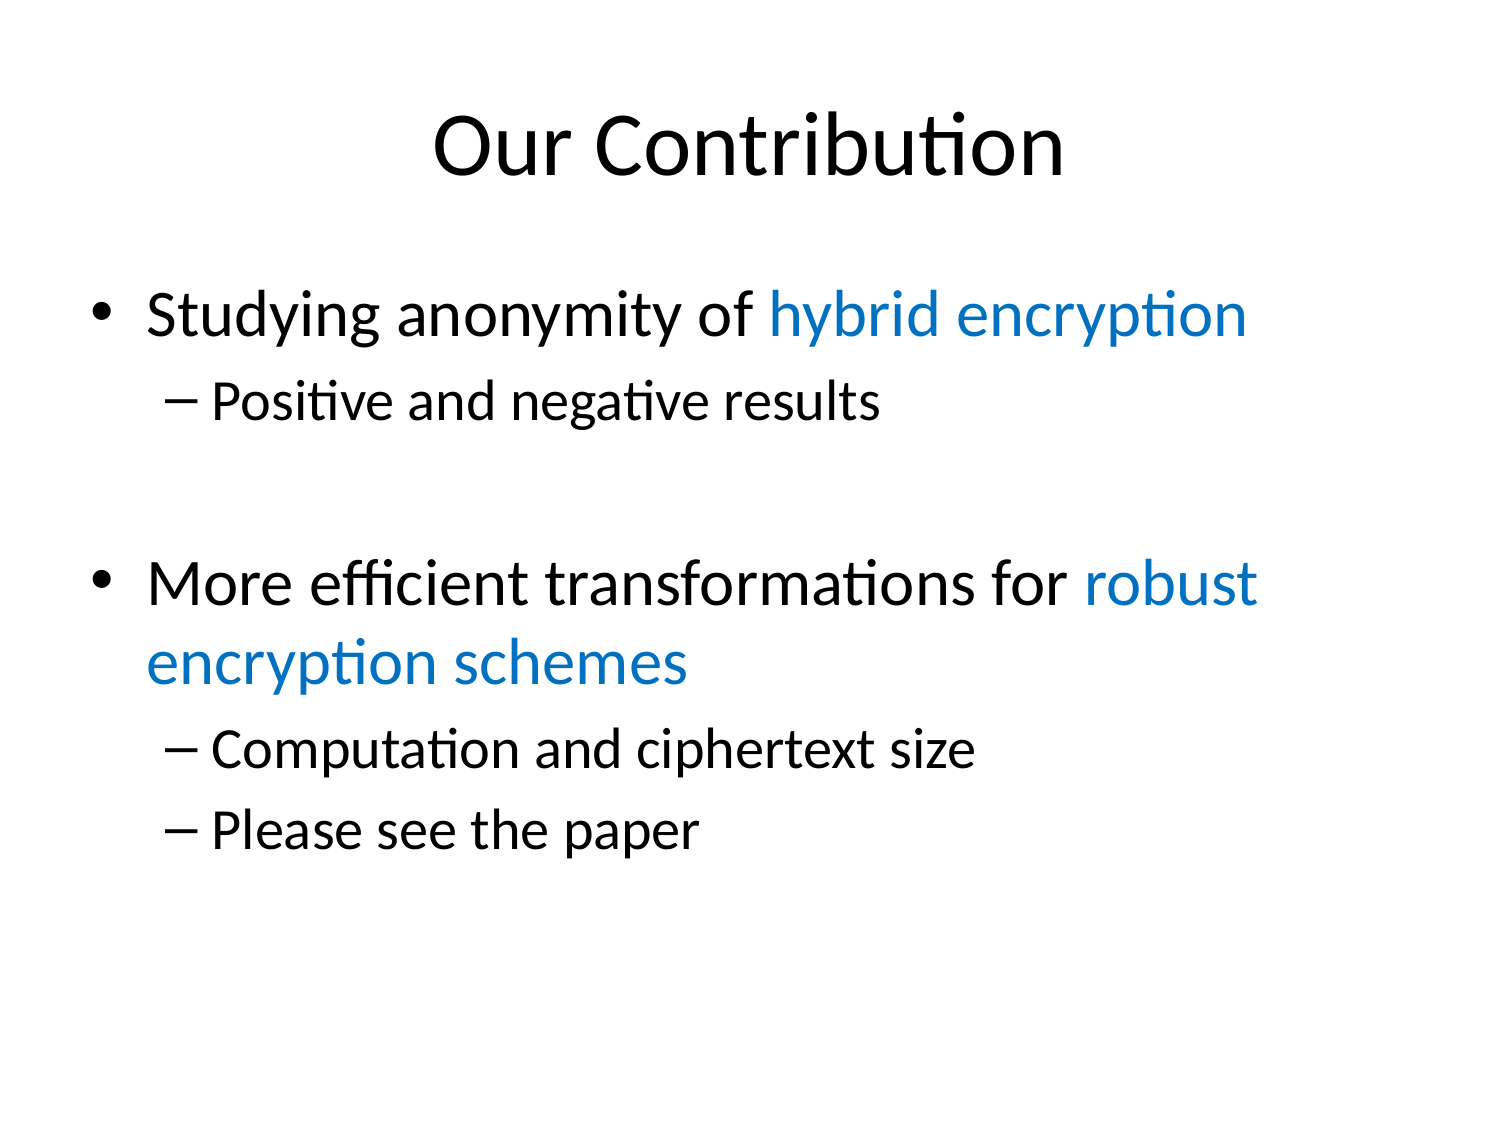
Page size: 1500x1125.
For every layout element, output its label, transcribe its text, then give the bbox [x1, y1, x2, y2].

title Our Contribution [75, 45, 1425, 233]
list Studying anonymity of hybrid encryption Positive and negative results More efficient transformations for robust encryption schemes Computation and ciphertext size Please see the paper [75, 262, 1425, 1005]
